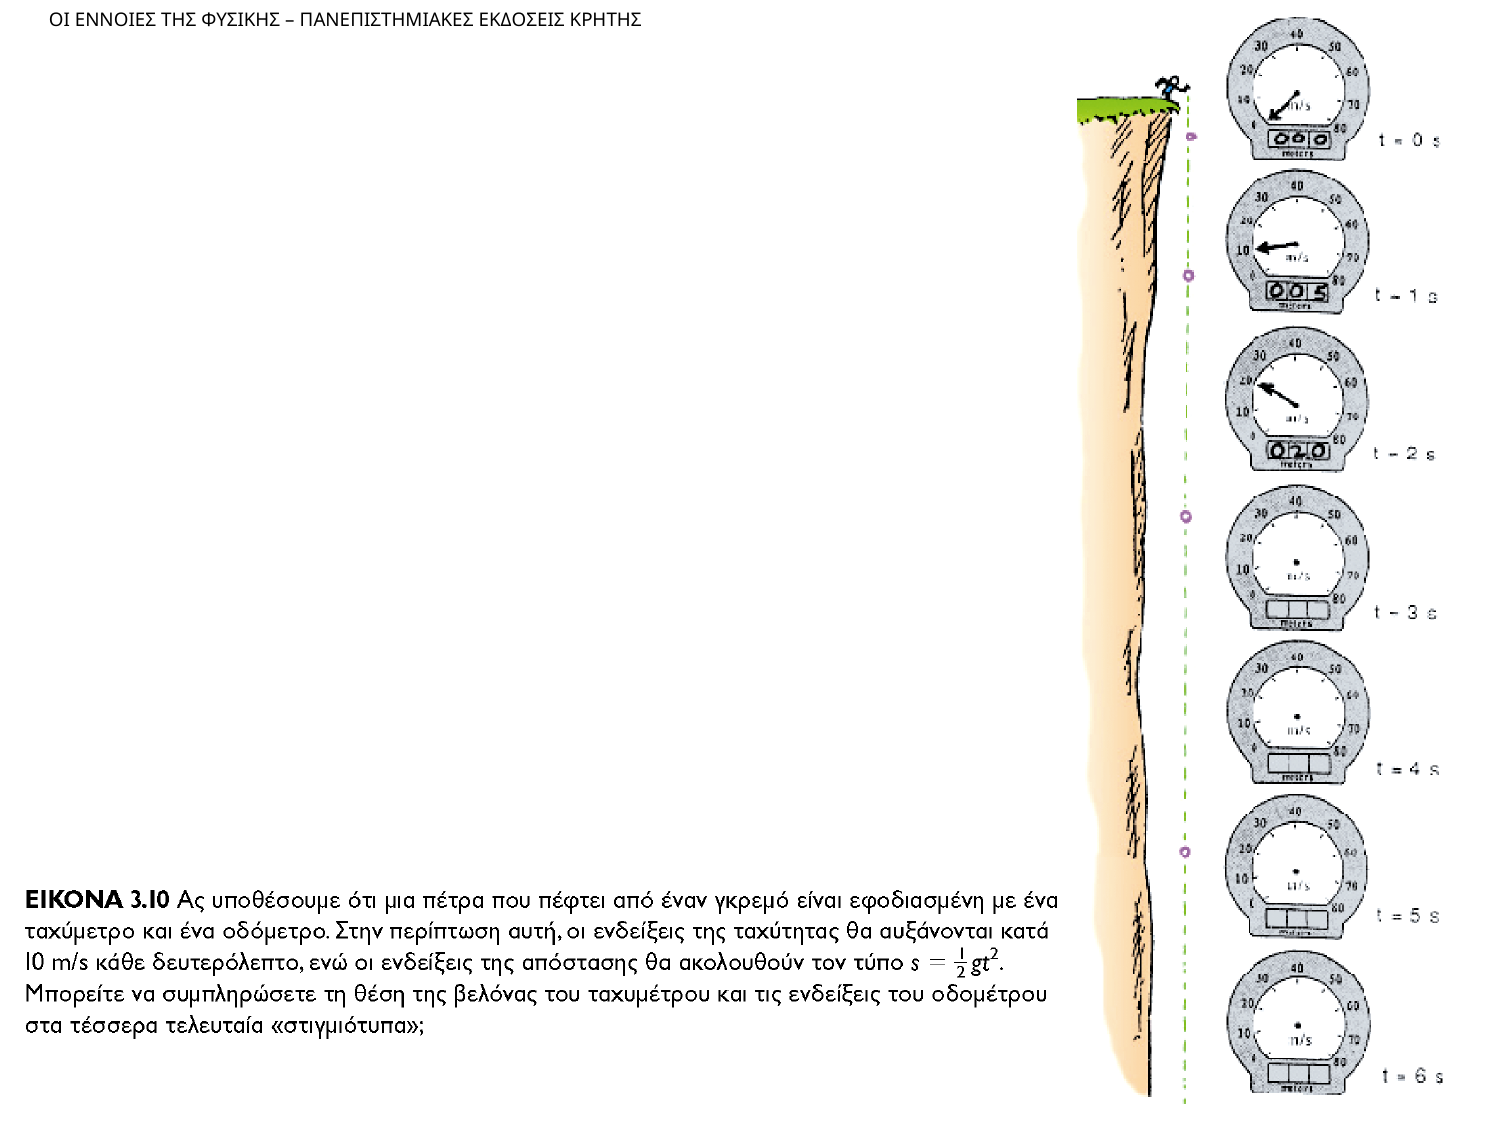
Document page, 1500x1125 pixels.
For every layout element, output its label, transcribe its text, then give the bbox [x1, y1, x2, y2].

picture [12, 0, 1457, 1125]
text_box OI ENNOIEΣ THΣ ΦYΣIKHΣ – ΠANEΠIΣTHMIAKEΣ EKΔOΣEIΣ KPHTHΣ [34, 0, 657, 38]
